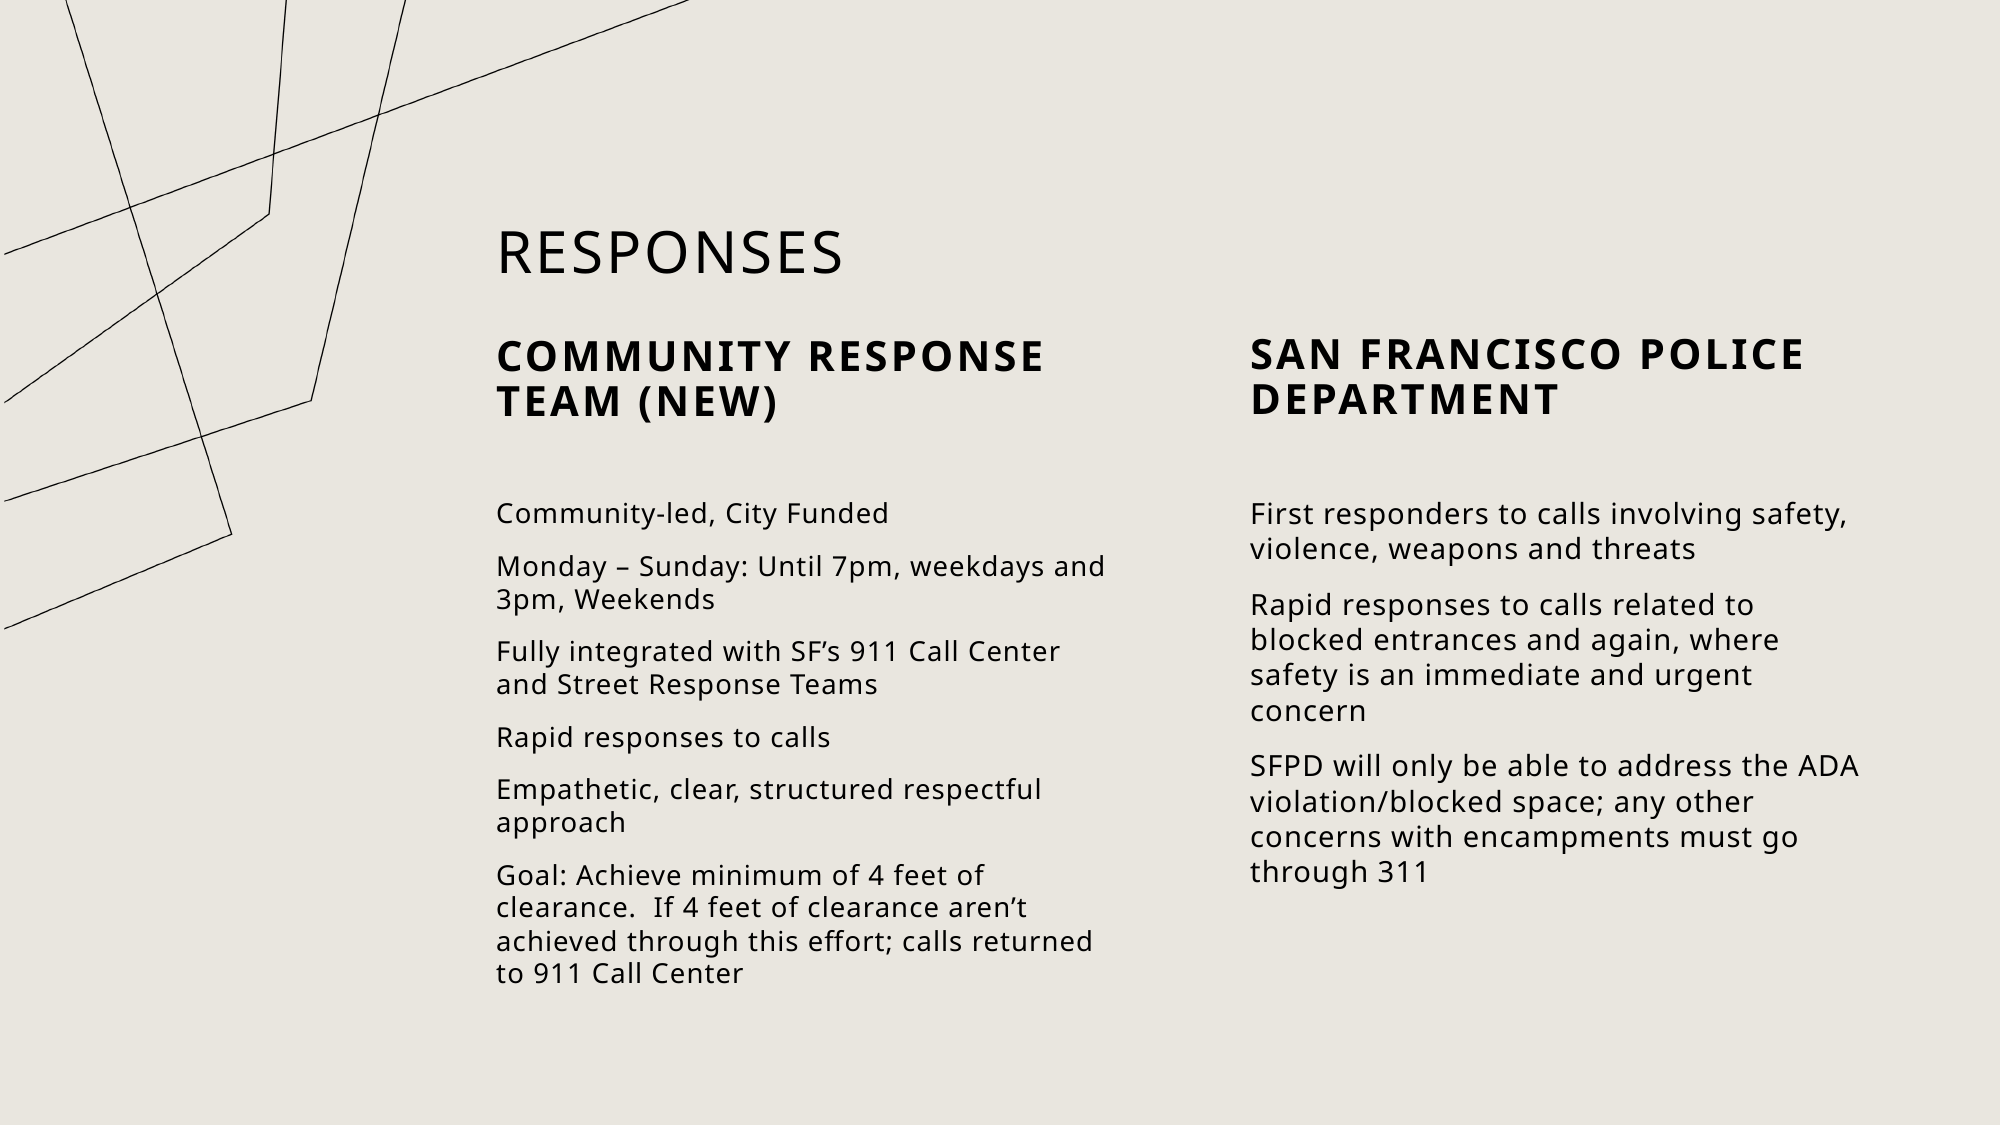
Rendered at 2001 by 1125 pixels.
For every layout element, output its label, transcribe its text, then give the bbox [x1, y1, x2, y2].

list SAN FRANCISCO POLICE DEPARTMENT [1235, 296, 1883, 432]
text_box First responders to calls involving safety, violence, weapons and threats Rapid responses to calls related to blocked entrances and again, where safety is an immediate and urgent concern SFPD will only be able to address the ADA violation/blocked space; any other concerns with encampments must go through 311 [1235, 488, 1879, 998]
list Community-led, City Funded Monday – Sunday: Until 7pm, weekdays and 3pm, Weekends Fully integrated with SF’s 911 Call Center and Street Response Teams Rapid responses to calls Empathetic, clear, structured respectful approach Goal: Achieve minimum of 4 feet of clearance. If 4 feet of clearance aren’t achieved through this effort; calls returned to 911 Call Center [481, 488, 1125, 999]
picture [4, 0, 721, 642]
list COMMUNITY RESPONSE TEAM (NEW) [481, 327, 1125, 464]
title RESPONSES [481, 146, 1863, 364]
